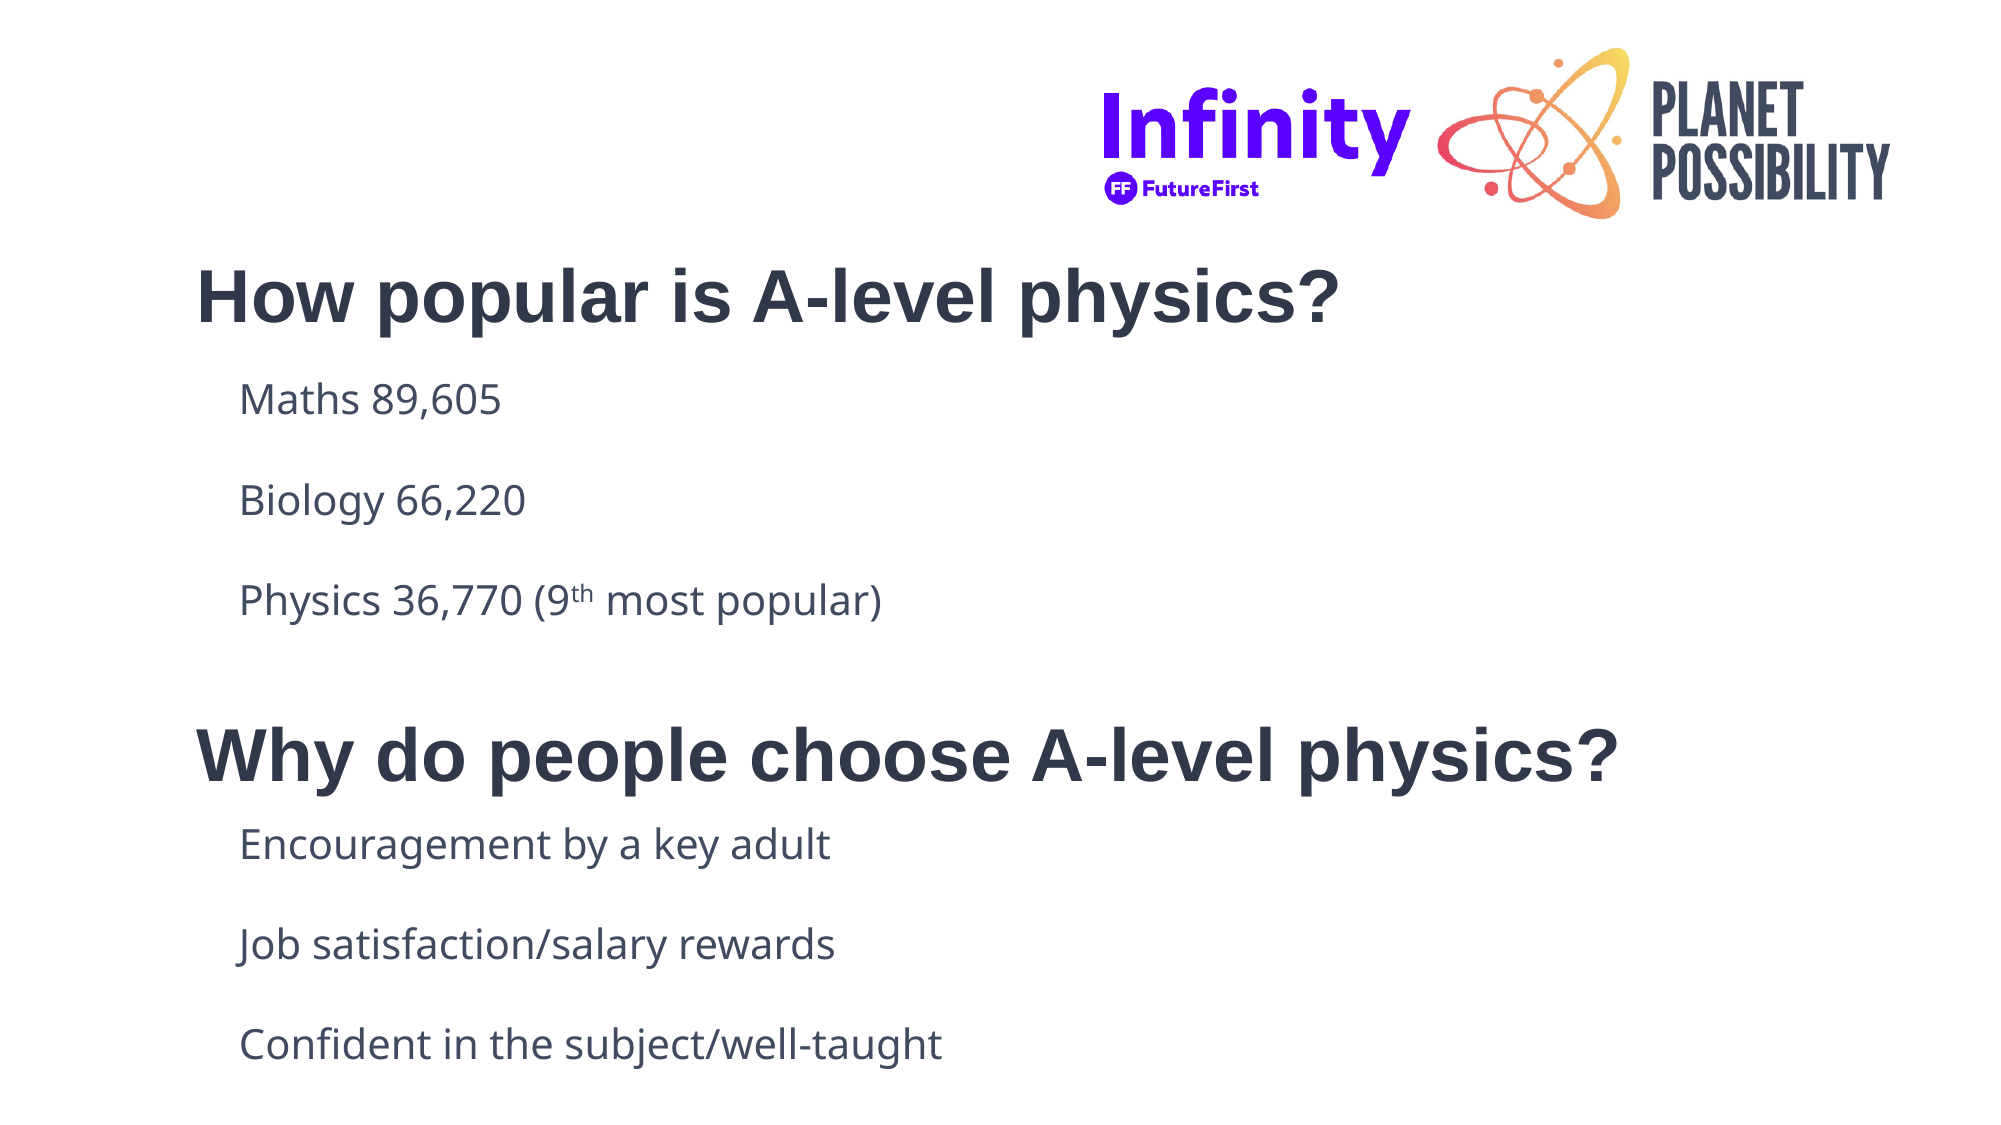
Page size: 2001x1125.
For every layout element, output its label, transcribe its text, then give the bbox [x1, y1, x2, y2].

text_box Maths 89,605 Biology 66,220 Physics 36,770 (9th most popular) [223, 345, 1244, 681]
picture [1383, 44, 1944, 223]
text_box Encouragement by a key adult Job satisfaction/salary rewards Confident in the subject/well-taught [223, 760, 1244, 1076]
text_box Why do people choose A-level physics? [182, 698, 2000, 804]
text_box How popular is A-level physics? [182, 240, 2000, 345]
